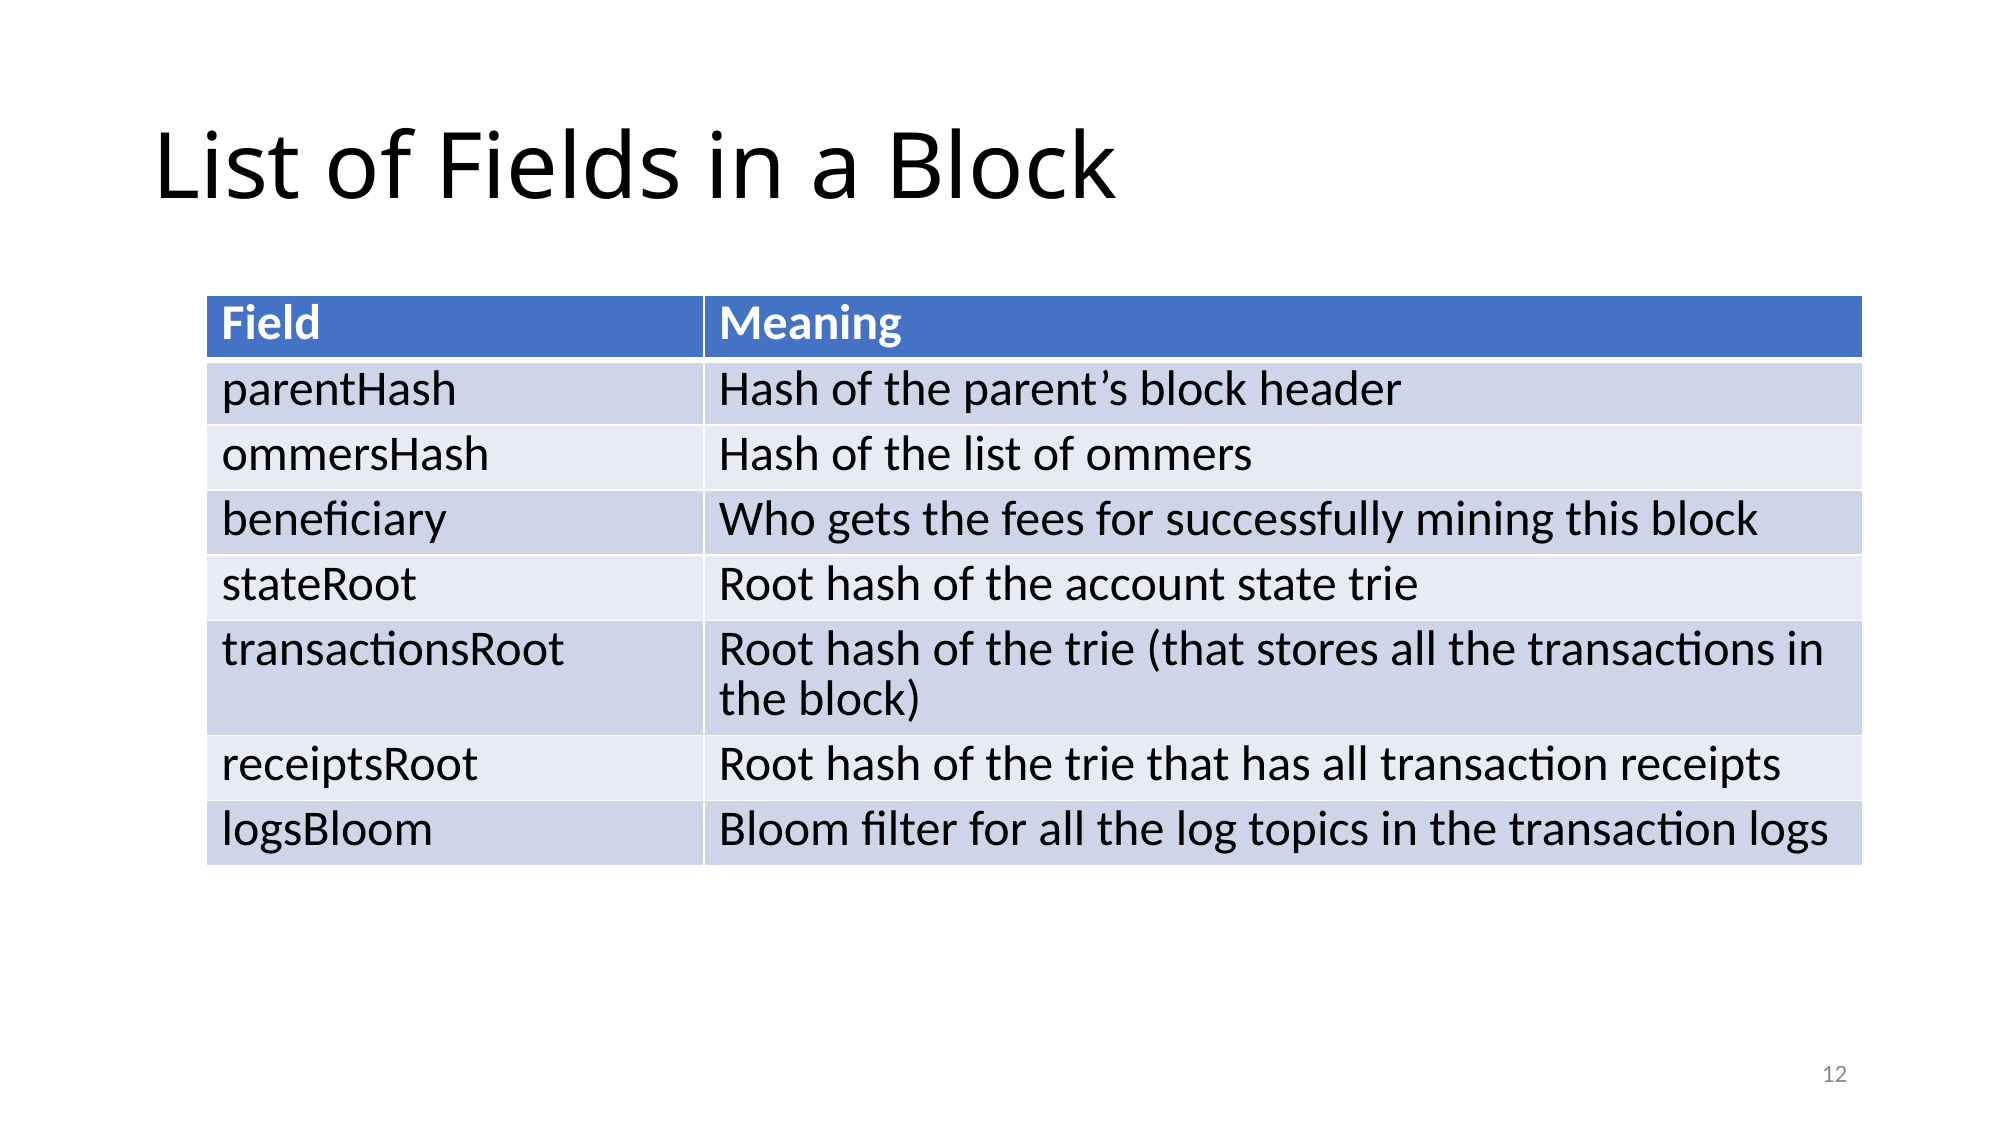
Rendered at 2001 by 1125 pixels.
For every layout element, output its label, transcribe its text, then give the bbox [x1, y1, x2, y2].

table_cell receiptsRoot [207, 736, 703, 800]
table_header Meaning [705, 296, 1862, 357]
table_cell Root hash of the trie that has all transaction receipts [705, 736, 1862, 800]
table_cell transactionsRoot [207, 621, 703, 735]
table_cell ommersHash [207, 426, 703, 489]
table_cell stateRoot [207, 556, 703, 620]
table_cell Root hash of the account state trie [705, 556, 1862, 620]
slide_number 12 [1412, 1042, 1863, 1103]
table_cell Hash of the list of ommers [705, 426, 1862, 489]
table_cell Bloom filter for all the log topics in the transaction logs [705, 801, 1862, 865]
title List of Fields in a Block [137, 59, 1863, 278]
table_cell Root hash of the trie (that stores all the transactions in the block) [705, 621, 1862, 735]
table_header Field [207, 296, 703, 357]
table_cell Hash of the parent’s block header [705, 363, 1862, 424]
table_cell beneficiary [207, 491, 703, 554]
table_cell Who gets the fees for successfully mining this block [705, 491, 1862, 554]
table_cell logsBloom [207, 801, 703, 865]
table_cell parentHash [207, 363, 703, 424]
